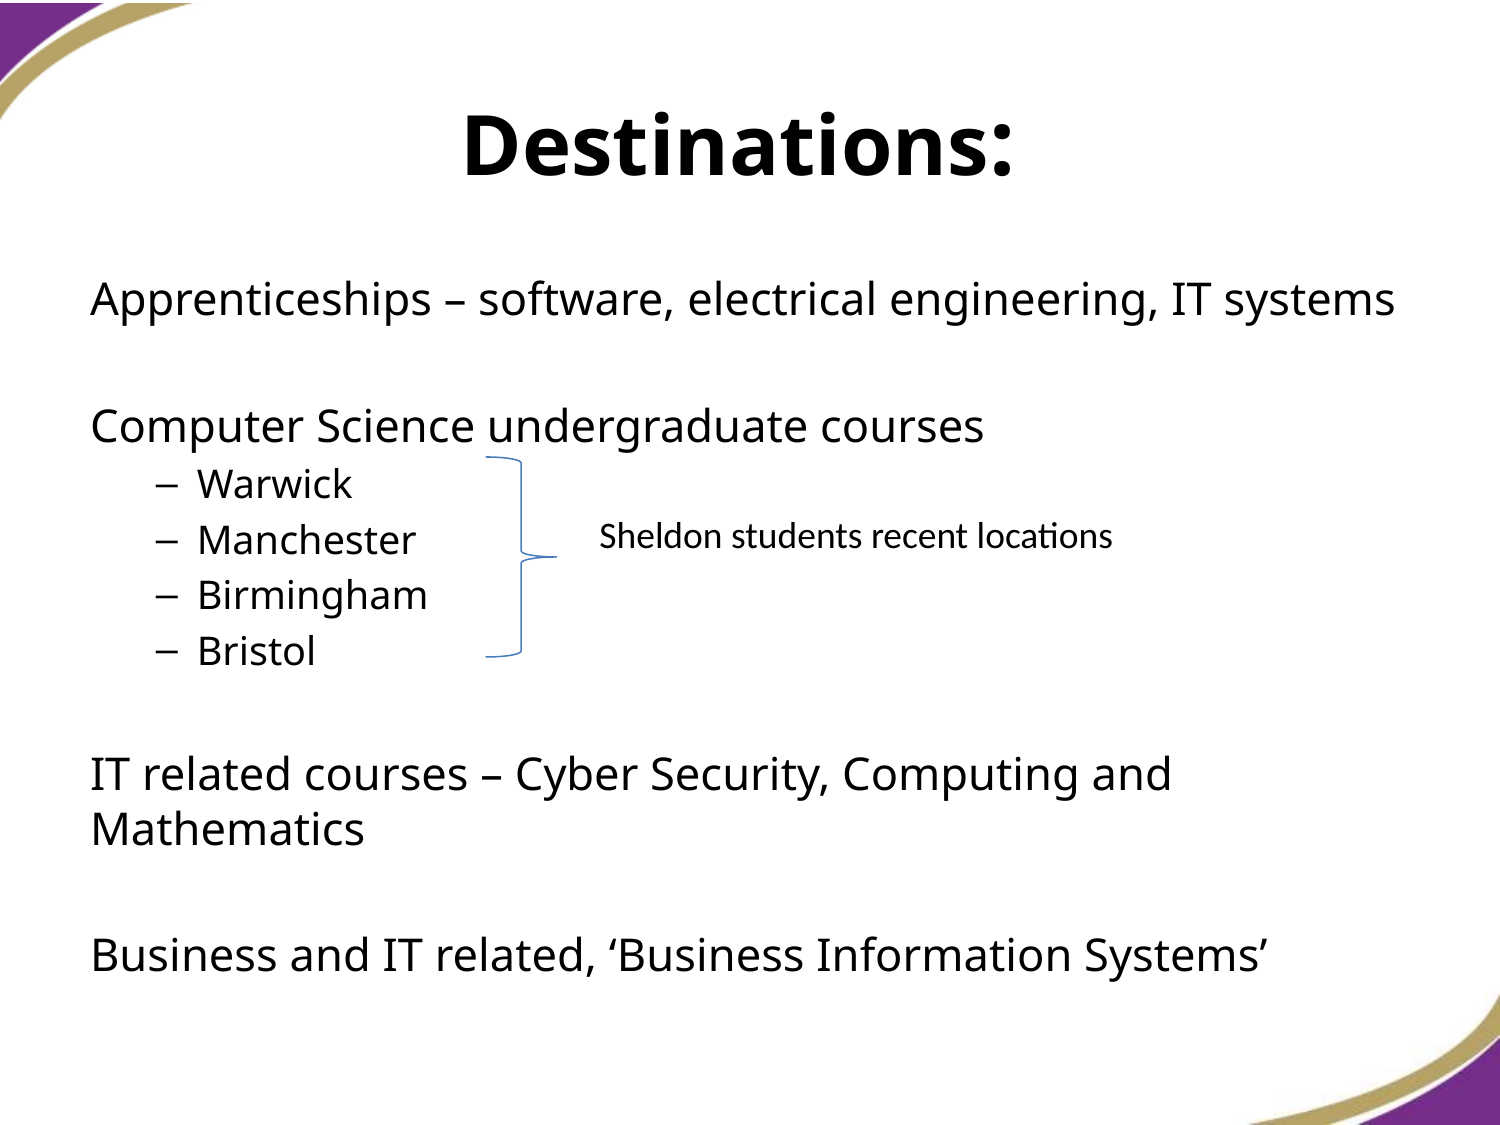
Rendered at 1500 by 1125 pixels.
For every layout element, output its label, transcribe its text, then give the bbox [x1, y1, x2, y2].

list Apprenticeships – software, electrical engineering, IT systems Computer Science undergraduate courses Warwick Manchester Birmingham Bristol IT related courses – Cyber Security, Computing and Mathematics Business and IT related, ‘Business Information Systems’ [75, 262, 1425, 1005]
text_box Sheldon students recent locations [584, 503, 1176, 564]
picture [0, 3, 204, 126]
text_box [485, 456, 558, 658]
title Destinations: [75, 45, 1425, 233]
picture [1187, 944, 1500, 1125]
